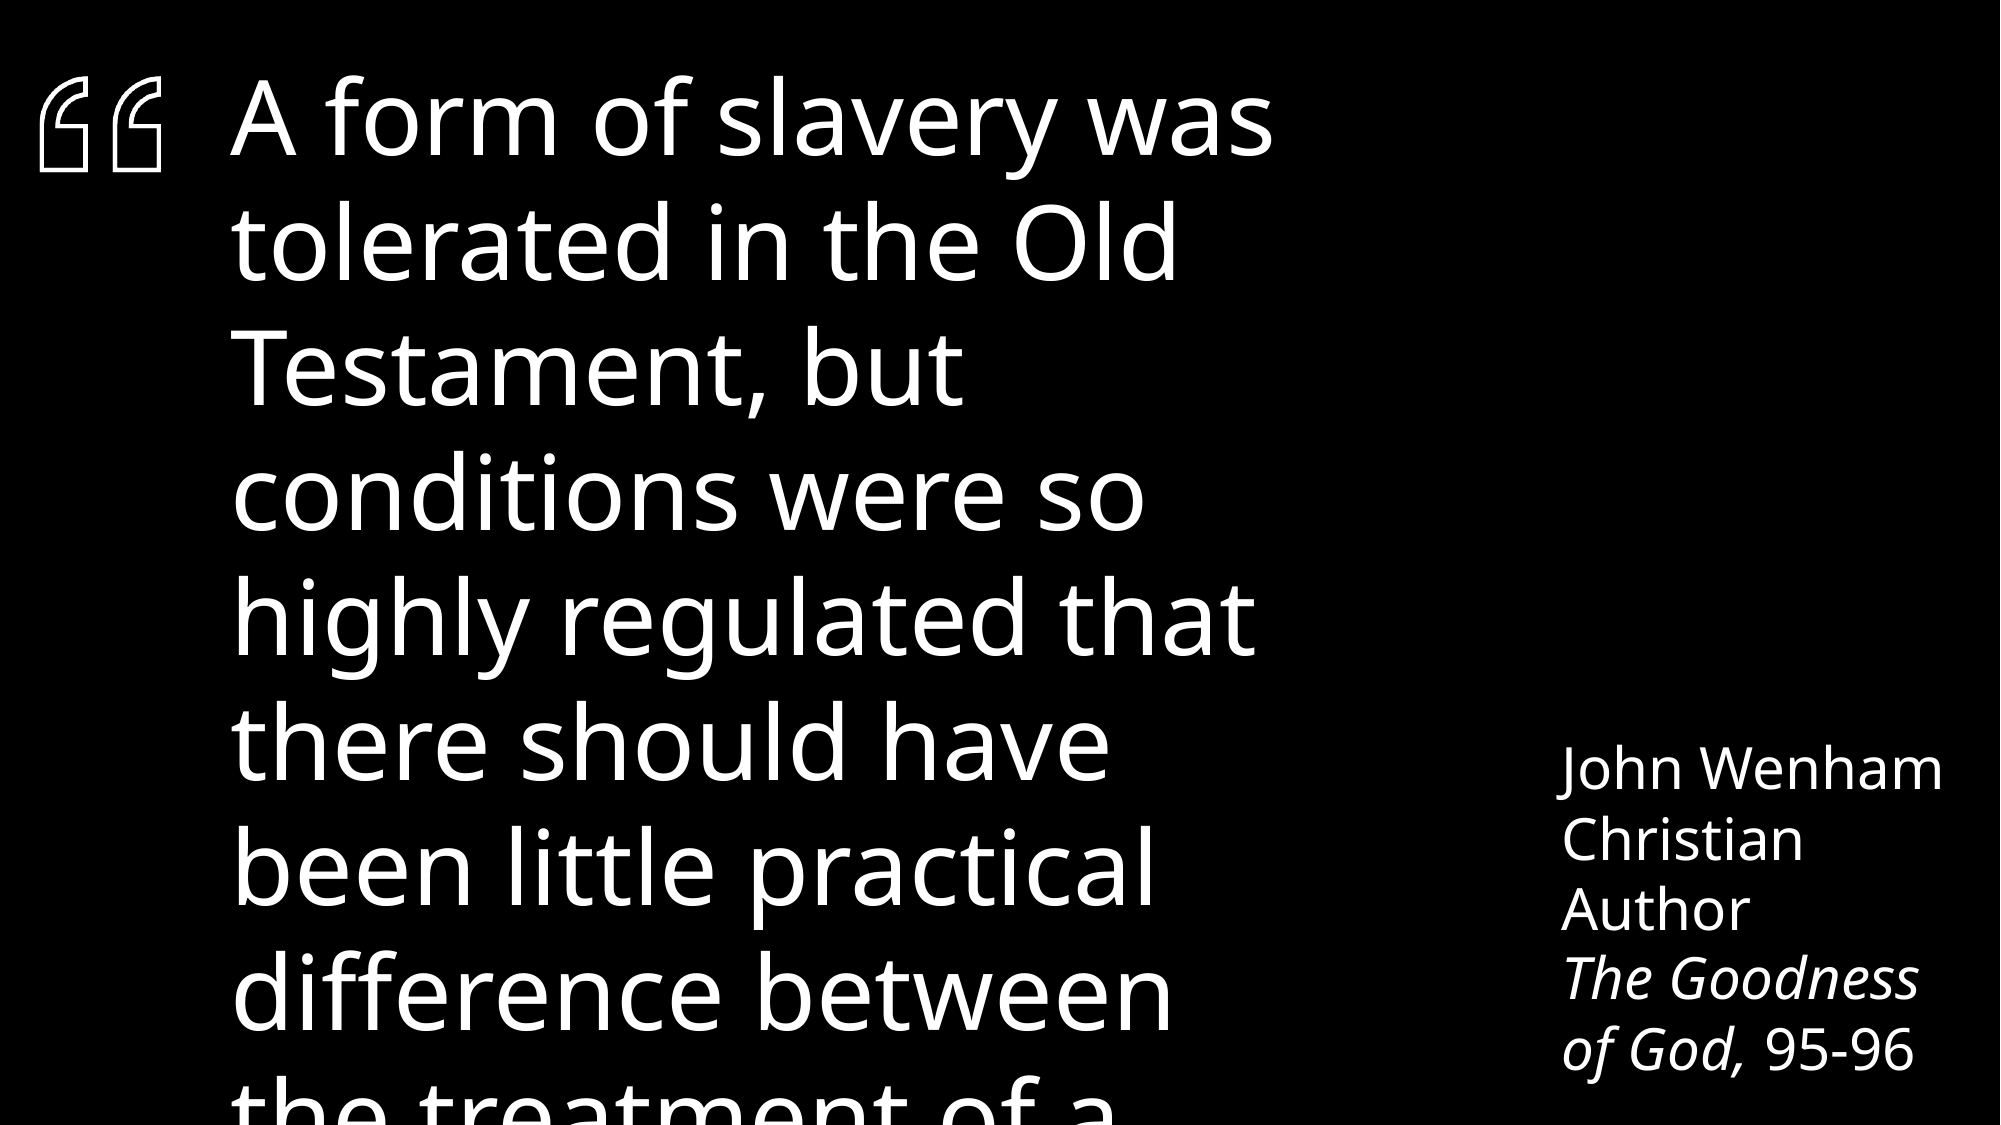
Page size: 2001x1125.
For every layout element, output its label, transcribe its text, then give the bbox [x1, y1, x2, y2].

text_box John Wenham Christian Author The Goodness of God, 95-96 [1546, 724, 2000, 1089]
text_box A form of slavery was tolerated in the Old Testament, but conditions were so highly regulated that there should have been little practical difference between the treatment of a slave and of a hired labourer. [216, 43, 1365, 1125]
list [0, 6, 217, 240]
